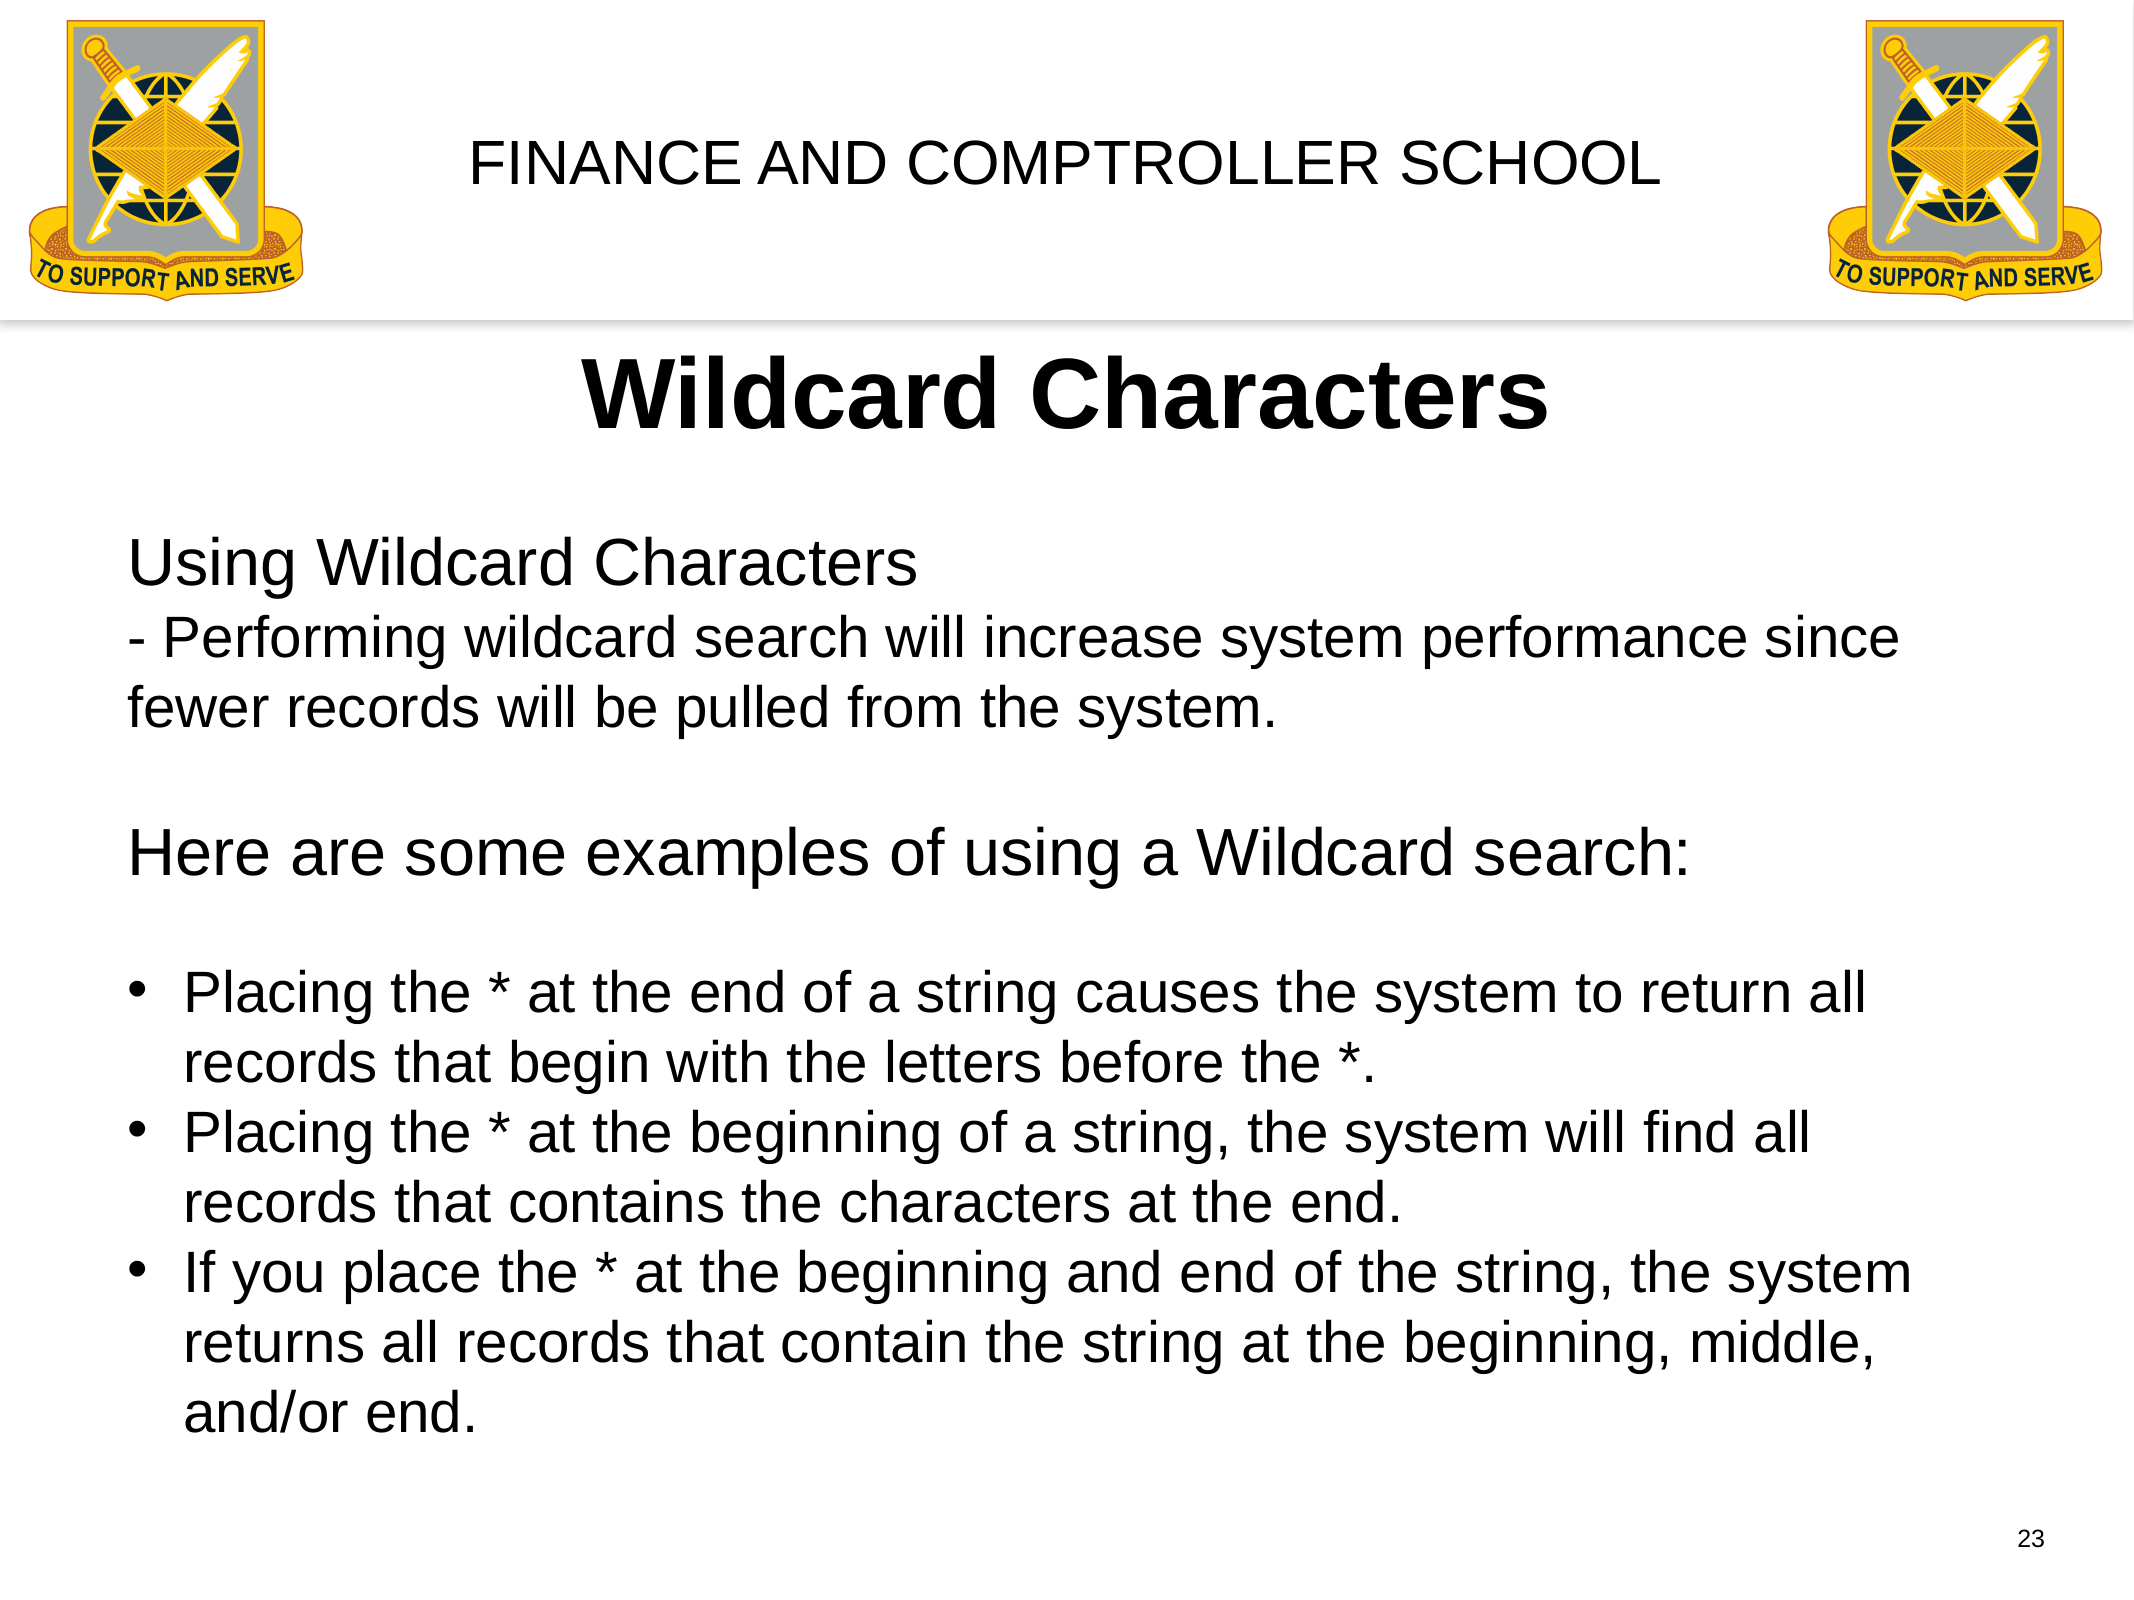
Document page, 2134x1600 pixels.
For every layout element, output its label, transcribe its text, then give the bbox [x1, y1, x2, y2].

picture [1820, 14, 2108, 305]
text_box [112, 355, 1425, 511]
text_box Using Wildcard Characters - Performing wildcard search will increase system performance since fewer records will be pulled from the system. Here are some examples of using a Wildcard search: Placing the * at the end of a string causes the system to return all records that begin with the letters before the *. Placing the * at the beginning of a string, the system will find all records that contains the characters at the end. If you place the * at the beginning and end of the string, the system returns all records that contain the string at the beginning, middle, and/or end. [112, 511, 2032, 1451]
picture [21, 14, 309, 305]
text_box Wildcard Characters [0, 320, 2134, 457]
slide_number 23 [1994, 1514, 2069, 1600]
